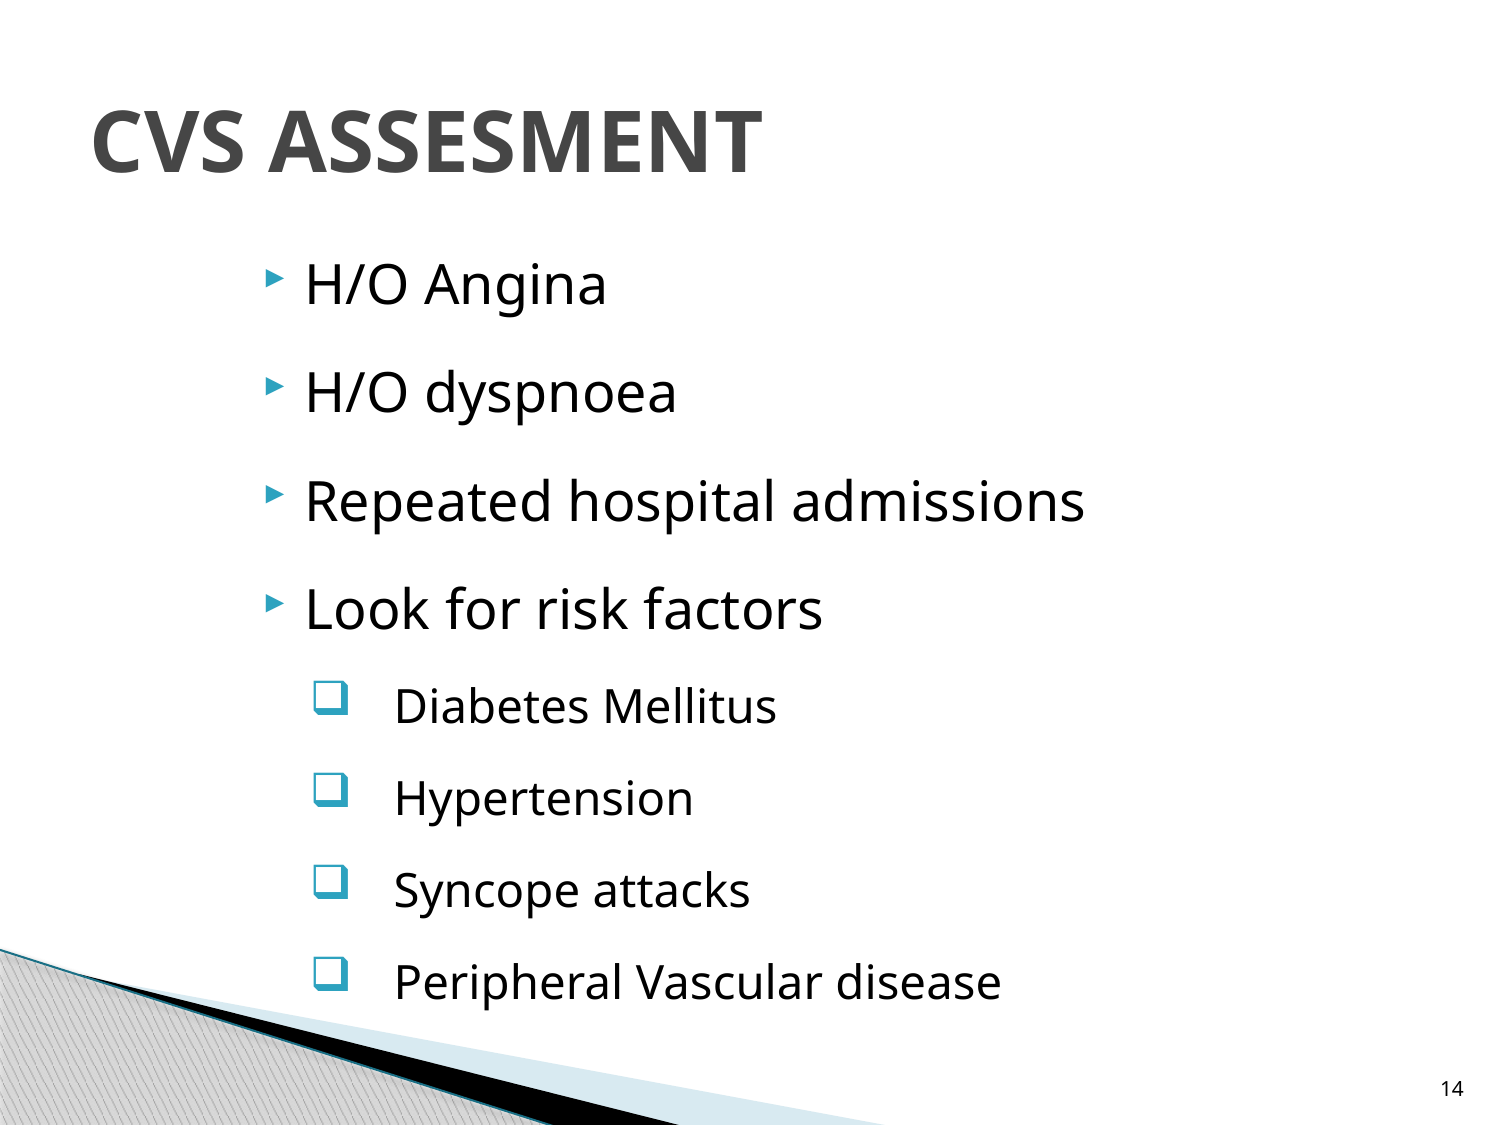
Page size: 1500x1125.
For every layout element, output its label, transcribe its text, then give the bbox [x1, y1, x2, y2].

list H/O Angina H/O dyspnoea Repeated hospital admissions Look for risk factors Diabetes Mellitus Hypertension Syncope attacks Peripheral Vascular disease [230, 208, 1500, 1024]
slide_number 14 [1418, 1051, 1479, 1112]
title CVS ASSESMENT [75, 45, 1425, 233]
